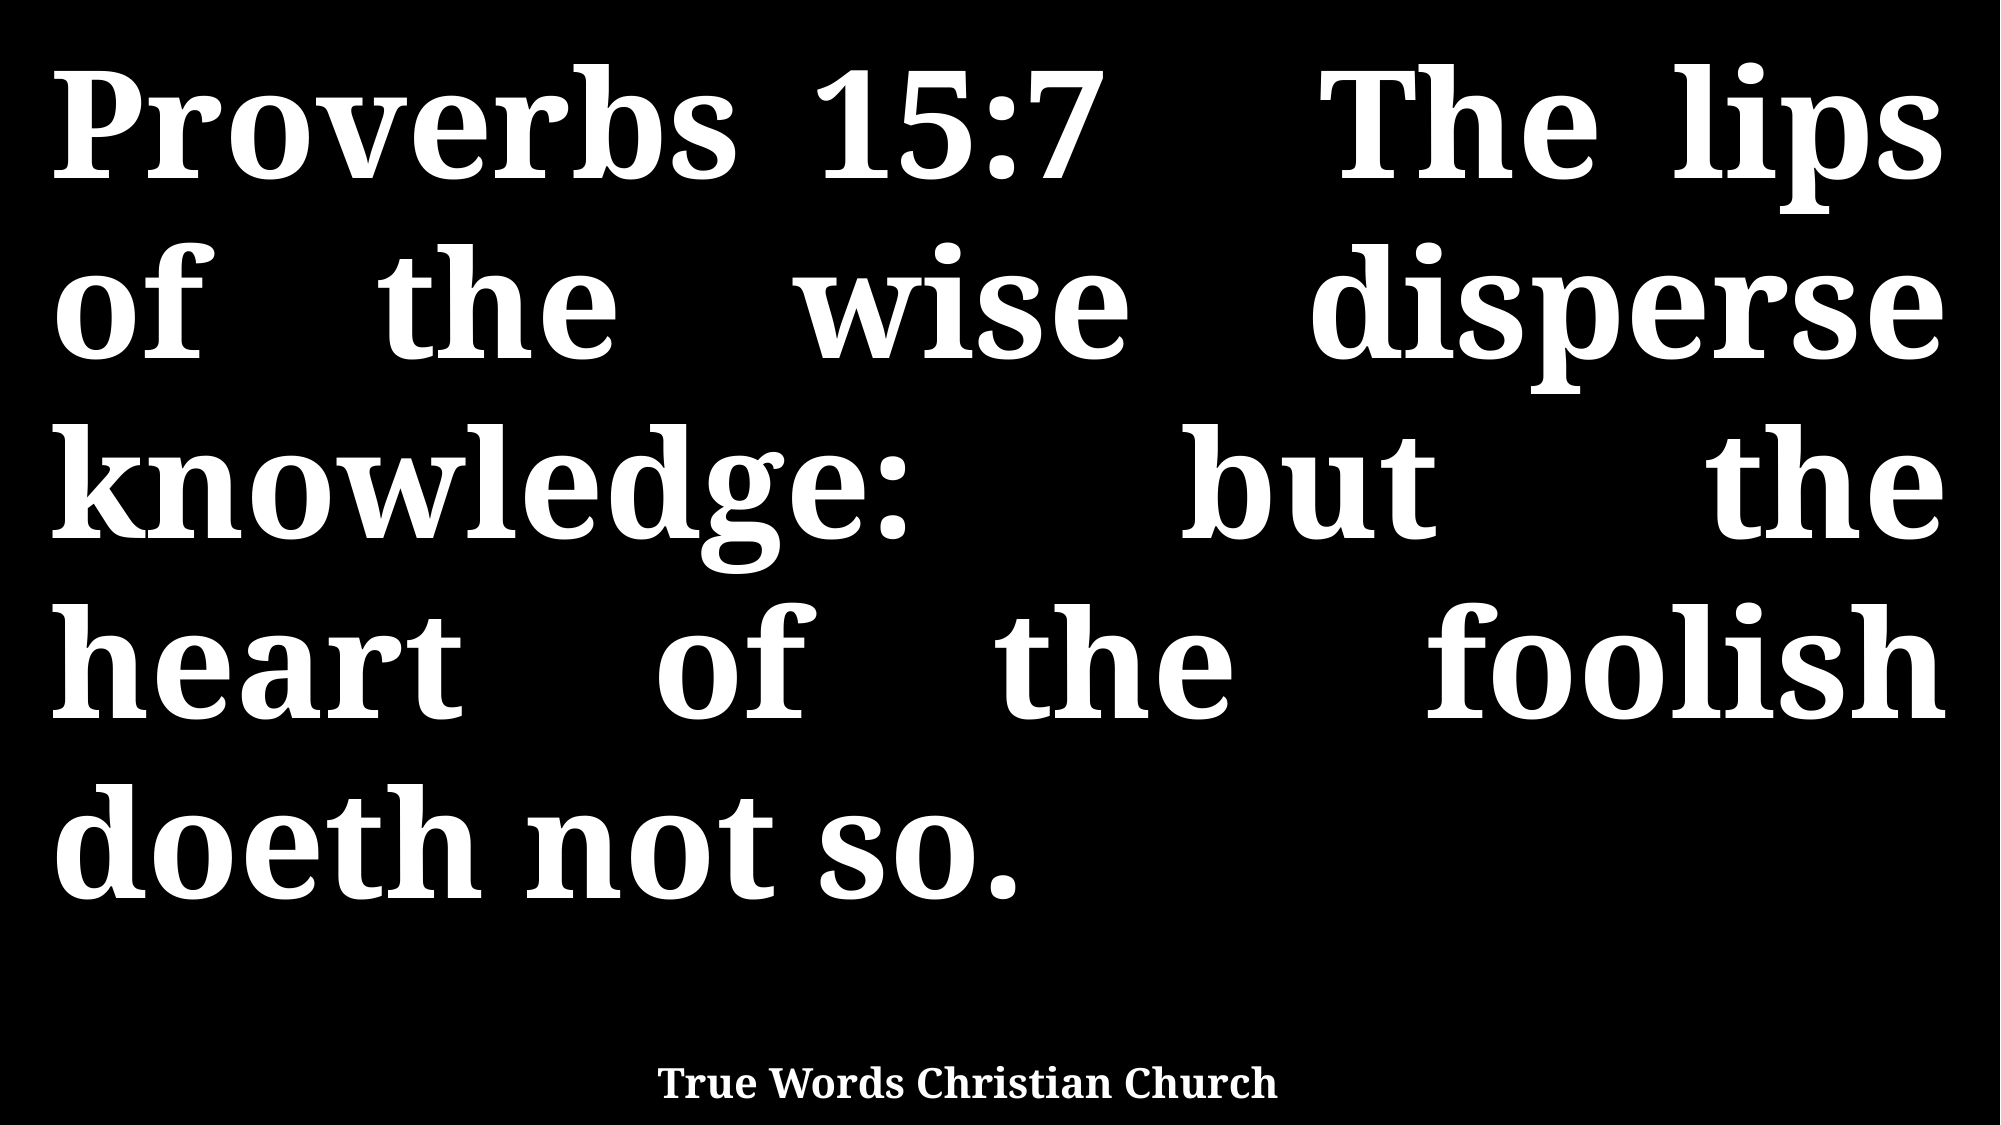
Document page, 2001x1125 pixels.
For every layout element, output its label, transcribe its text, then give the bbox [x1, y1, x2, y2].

text_box True Words Christian Church [642, 1049, 1294, 1114]
text_box Proverbs 15:7 The lips of the wise disperse knowledge: but the heart of the foolish doeth not so. [35, 21, 1965, 937]
